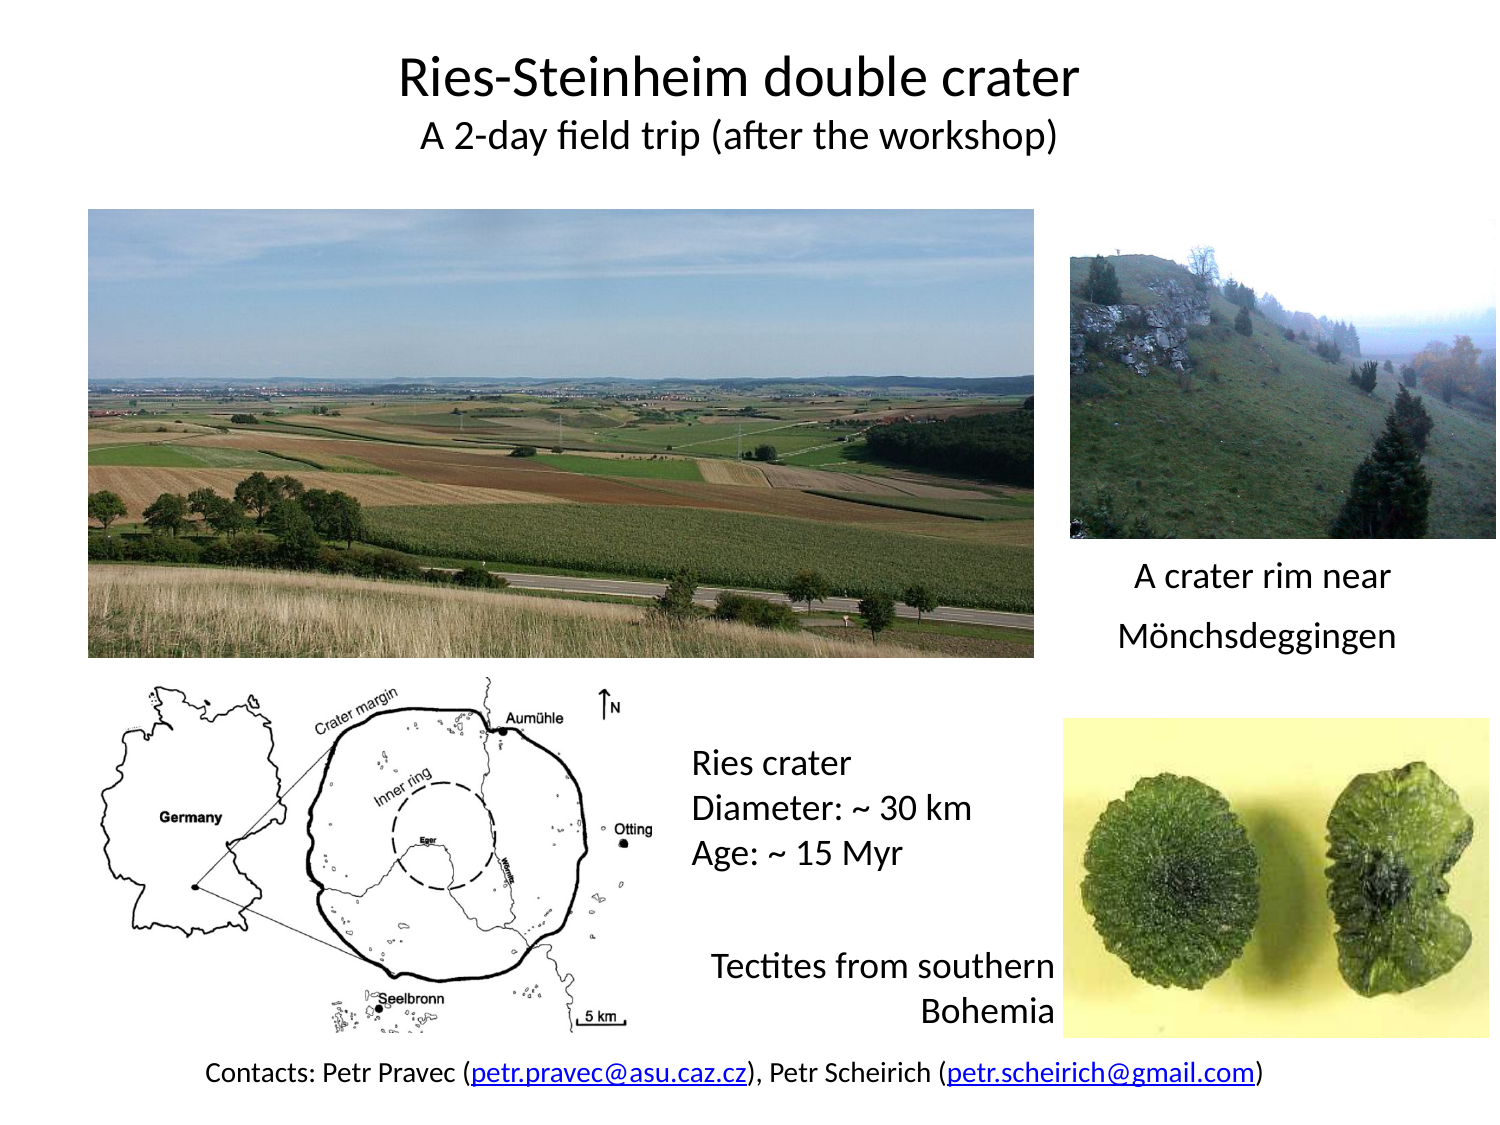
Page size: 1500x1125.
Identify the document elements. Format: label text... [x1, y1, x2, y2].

text_box A crater rim near Mönchsdeggingen [1063, 543, 1463, 666]
picture [1070, 219, 1496, 539]
text_box Tectites from southern Bohemia [670, 933, 1057, 1039]
text_box Contacts: Petr Pravec (petr.pravec@asu.caz.cz), Petr Scheirich (petr.scheirich@gmail.com) [190, 1045, 1279, 1125]
text_box Ries-Steinheim double crater A 2-day field trip (after the workshop) [383, 30, 1096, 166]
picture [100, 677, 653, 1033]
text_box Ries crater Diameter: ~ 30 km Age: ~ 15 Myr [676, 730, 988, 881]
picture [1062, 718, 1489, 1038]
picture [88, 209, 1034, 658]
